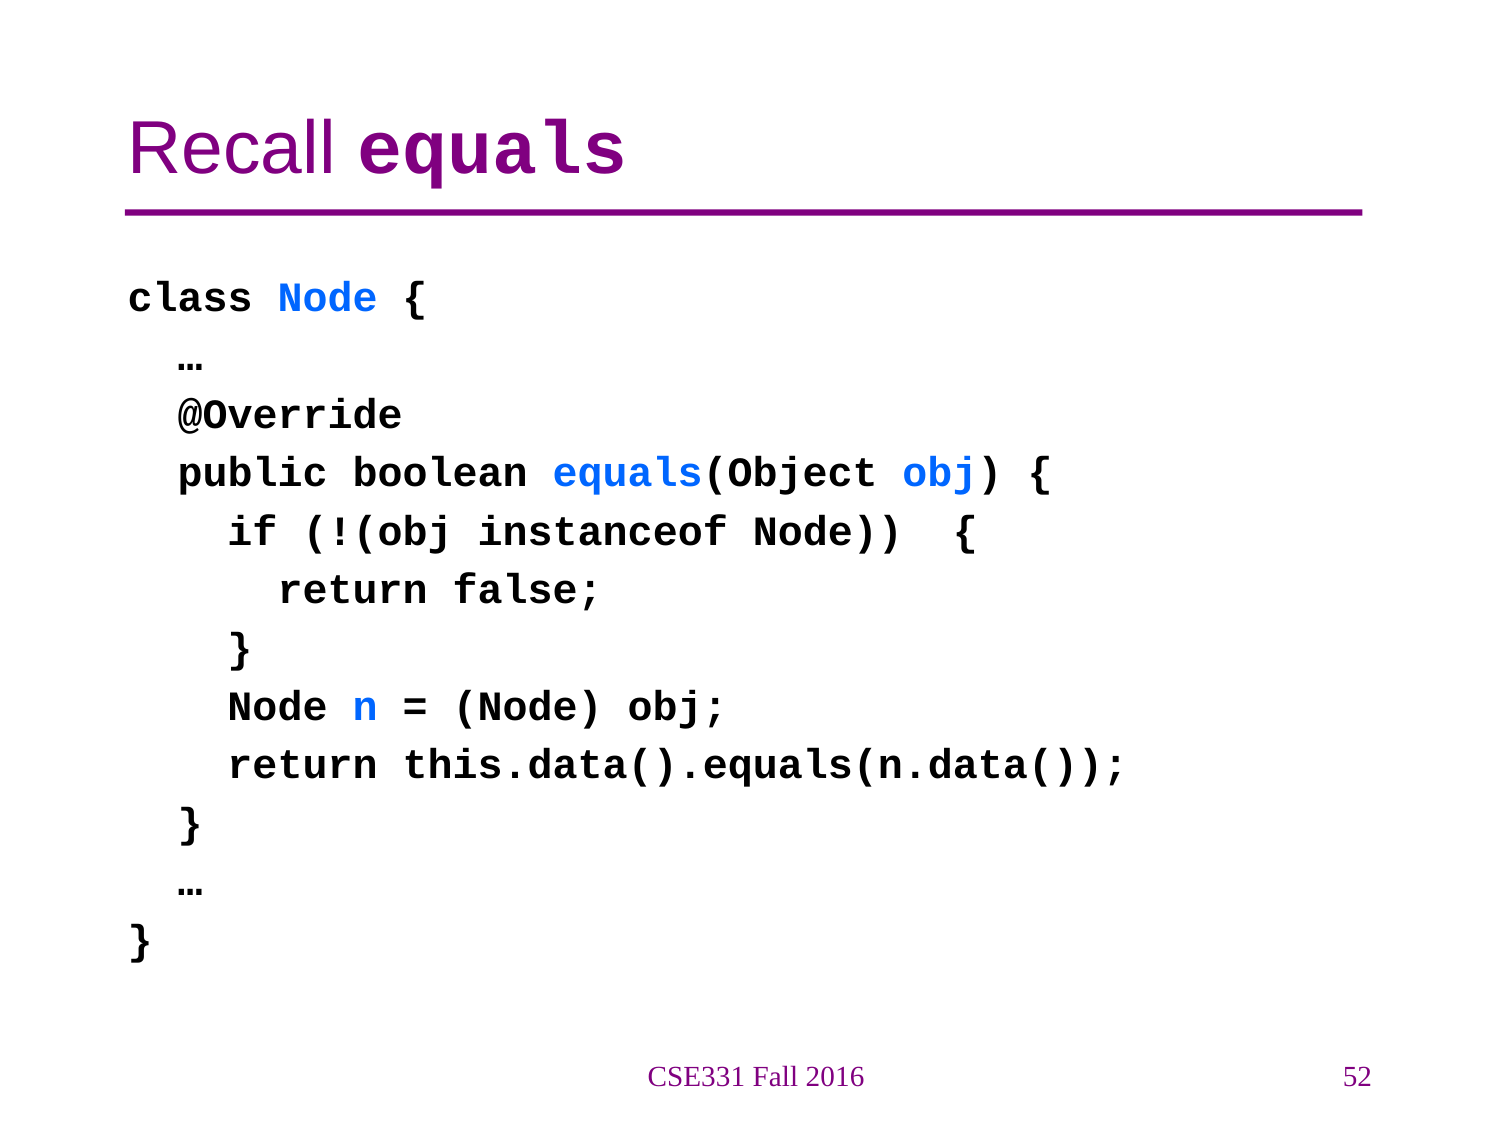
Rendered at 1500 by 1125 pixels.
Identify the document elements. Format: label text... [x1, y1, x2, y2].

list class Node { … @Override public boolean equals(Object obj) { if (!(obj instanceof Node)) { return false; } Node n = (Node) obj; return this.data().equals(n.data()); } … } [112, 262, 1463, 1038]
footer CSE331 Fall 2016 [474, 1049, 1038, 1125]
slide_number 52 [1074, 1049, 1388, 1125]
title Recall equals [112, 50, 1388, 238]
